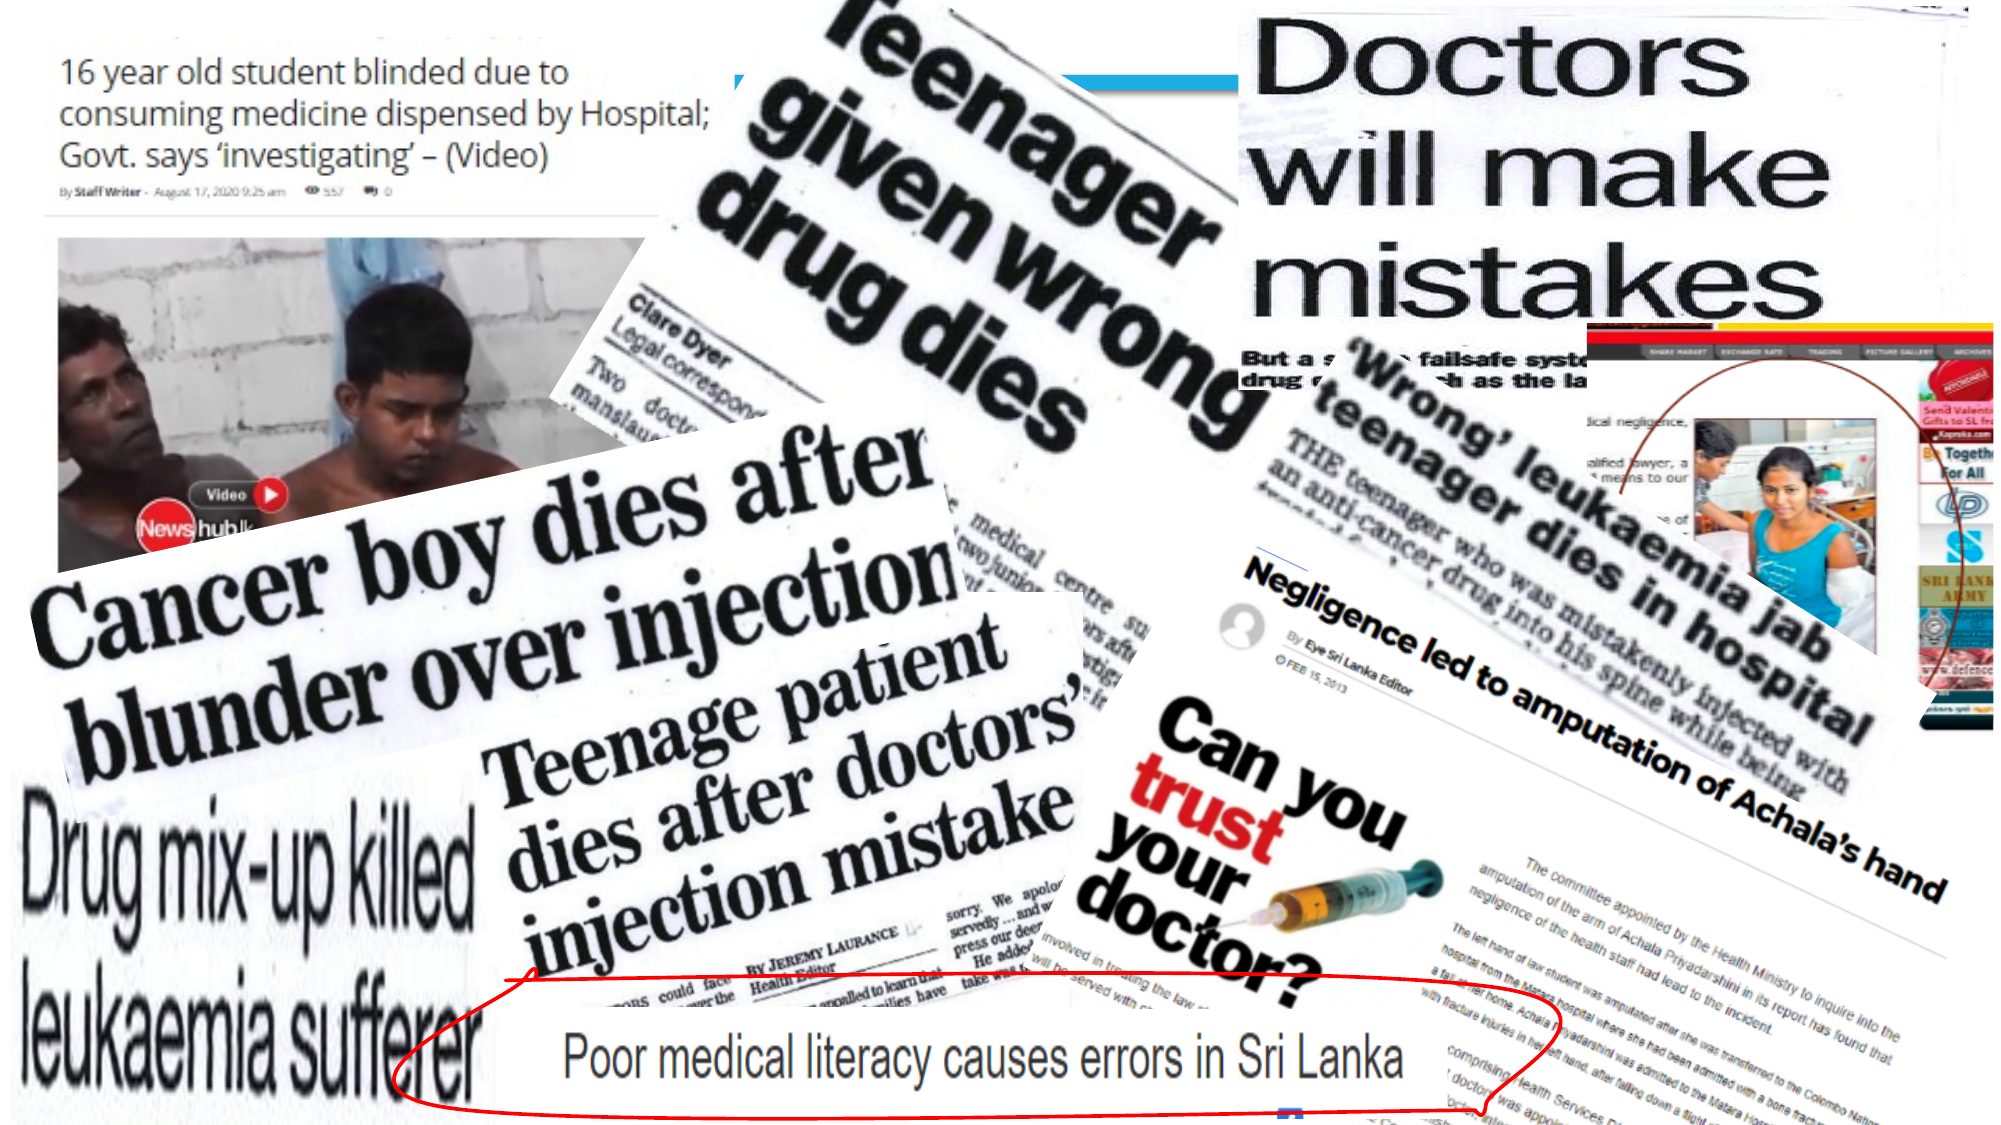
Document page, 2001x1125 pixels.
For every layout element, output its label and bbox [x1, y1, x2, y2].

list [43, 36, 736, 475]
text_box [505, 1017, 541, 1117]
picture [10, 0, 2001, 1125]
